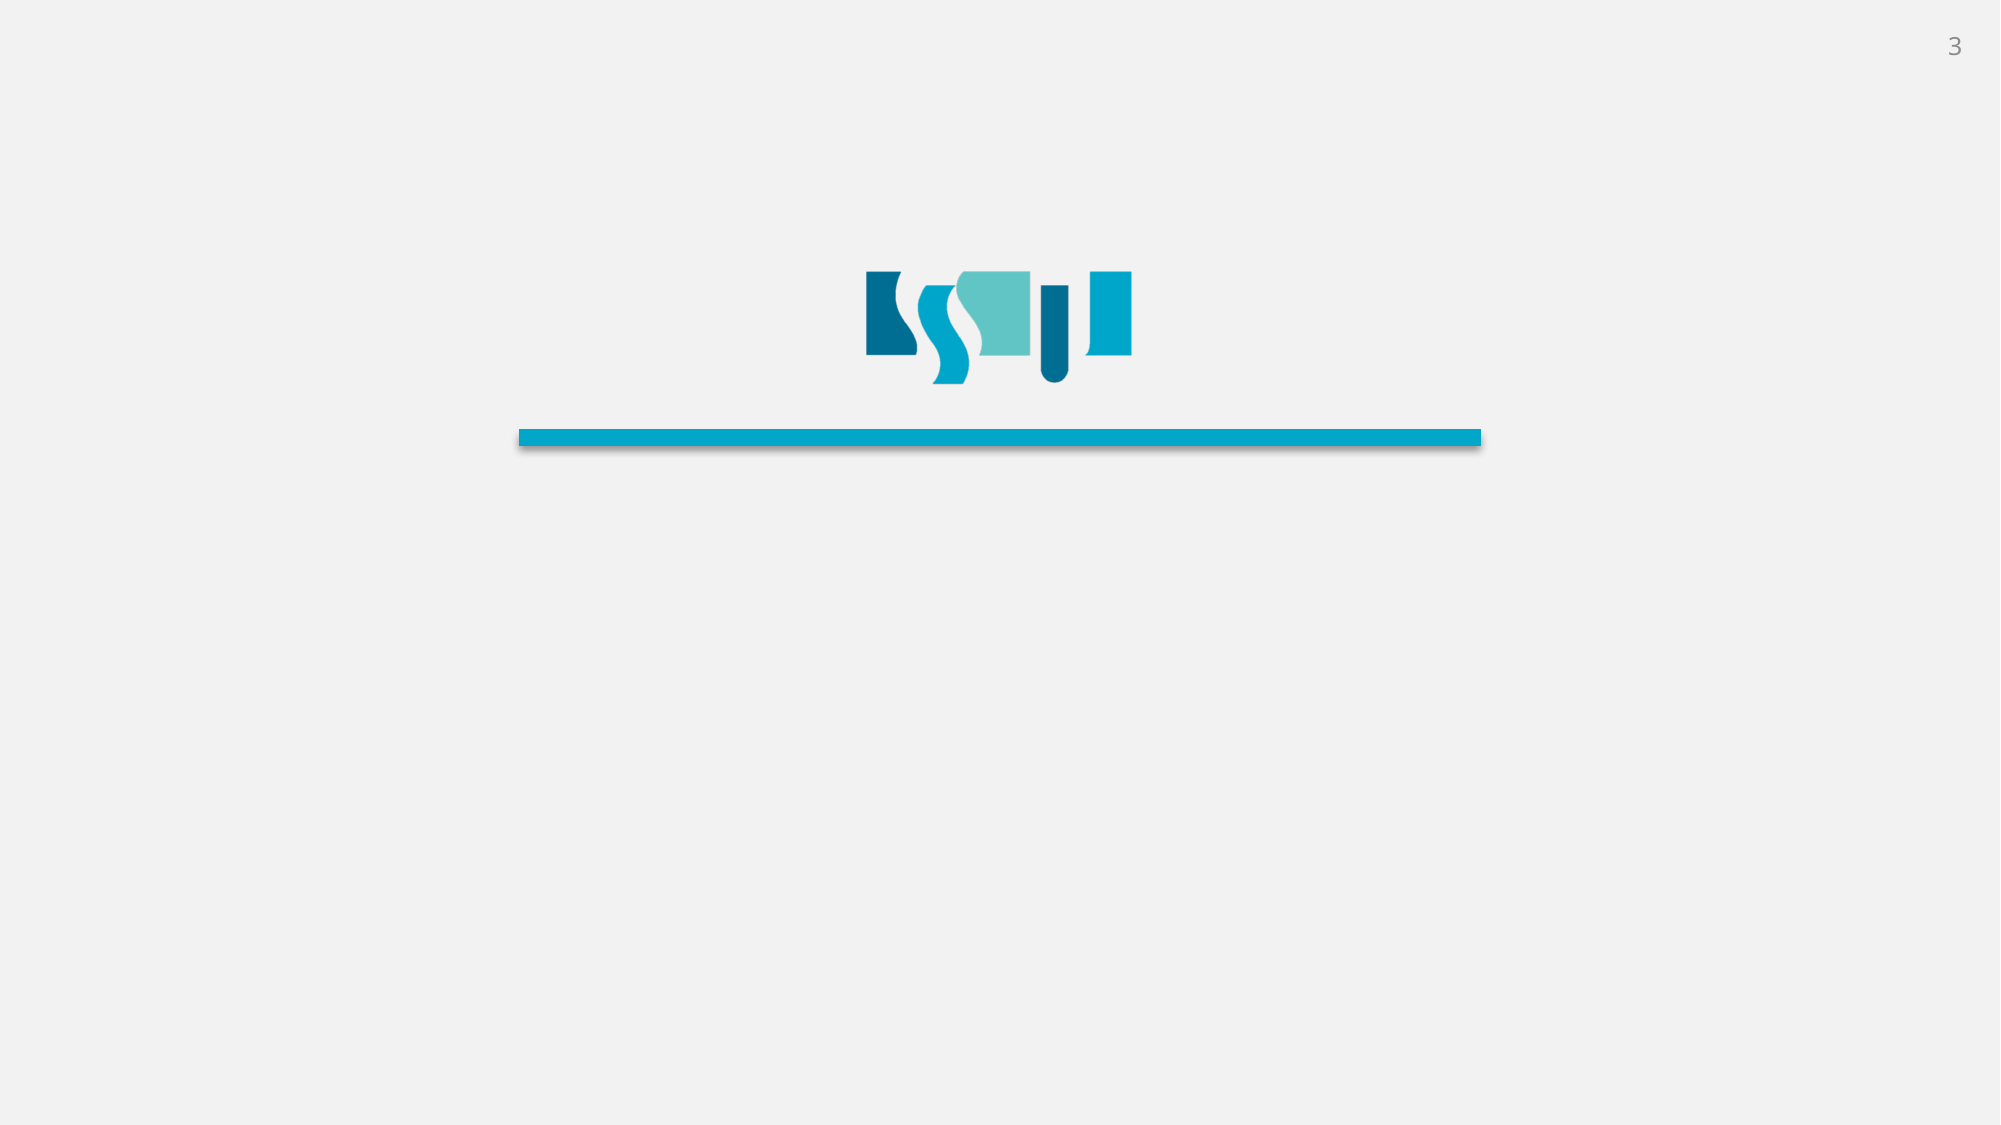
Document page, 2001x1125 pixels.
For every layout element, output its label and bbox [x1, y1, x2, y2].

picture [845, 254, 1155, 401]
